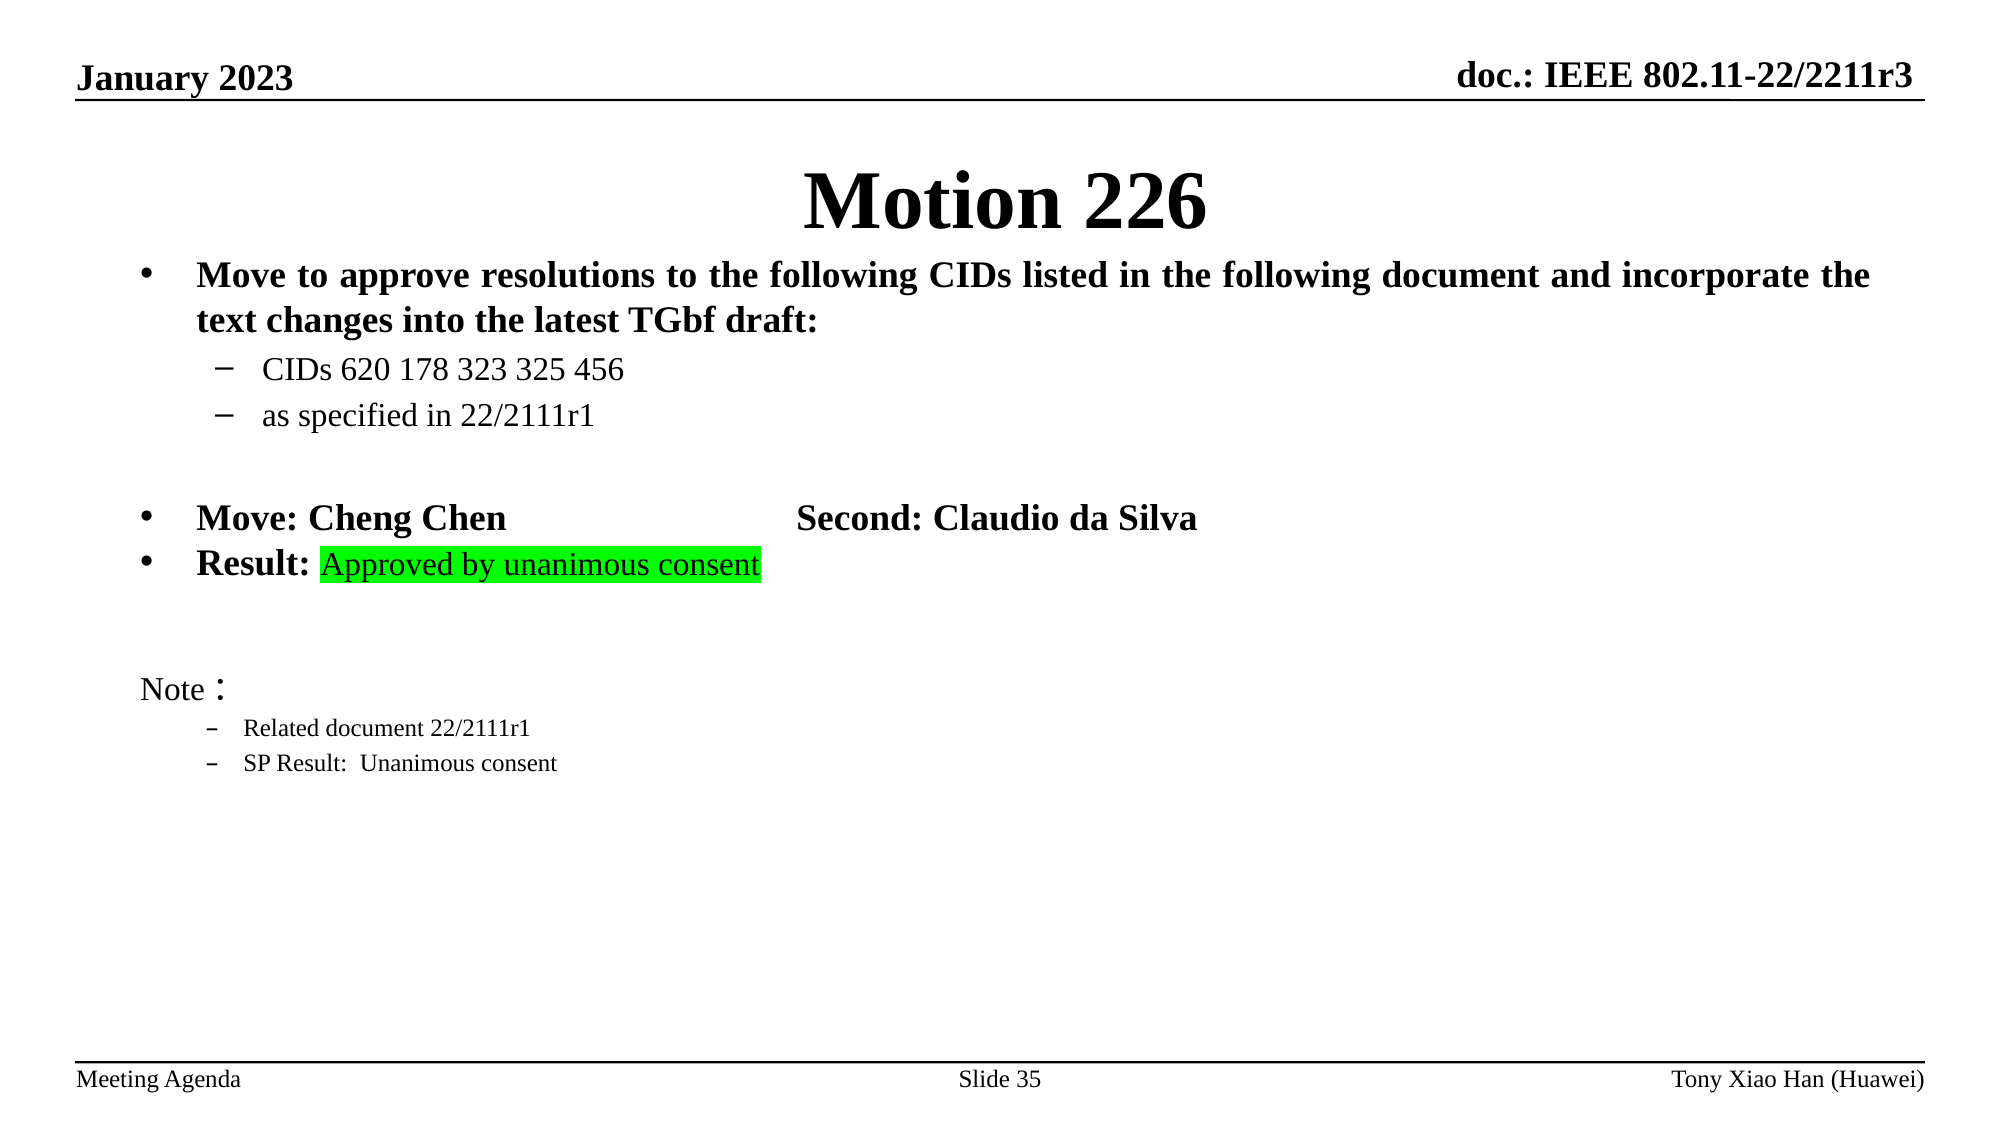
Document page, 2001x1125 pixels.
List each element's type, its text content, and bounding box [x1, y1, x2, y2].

text_box Move to approve resolutions to the following CIDs listed in the following document and incorporate the text changes into the latest TGbf draft: CIDs 620 178 323 325 456 as specified in 22/2111r1 Move: Cheng Chen Second: Claudio da Silva Result: Approved by unanimous consent Note： Related document 22/2111r1 SP Result: Unanimous consent [125, 212, 1888, 900]
text_box Motion 226 [368, 137, 1644, 212]
